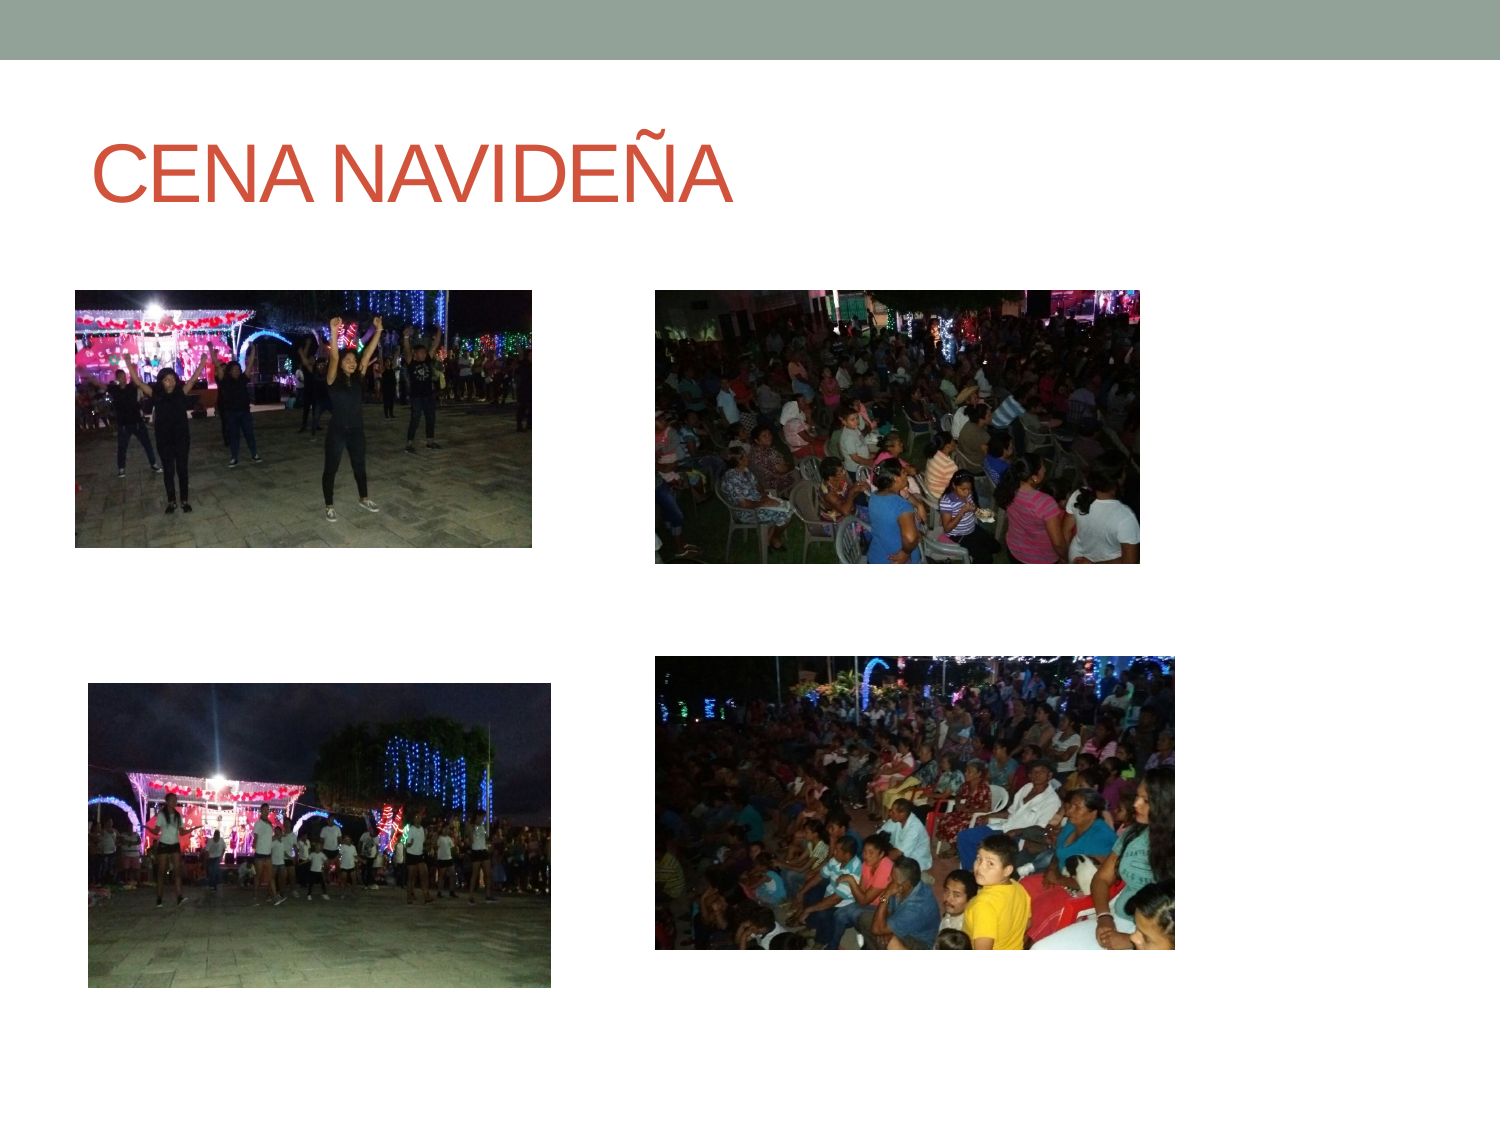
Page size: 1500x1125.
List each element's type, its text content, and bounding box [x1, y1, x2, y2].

picture [74, 290, 532, 548]
picture [655, 656, 1175, 950]
picture [655, 290, 1141, 564]
title CENA NAVIDEÑA [75, 87, 1425, 250]
picture [88, 682, 551, 988]
